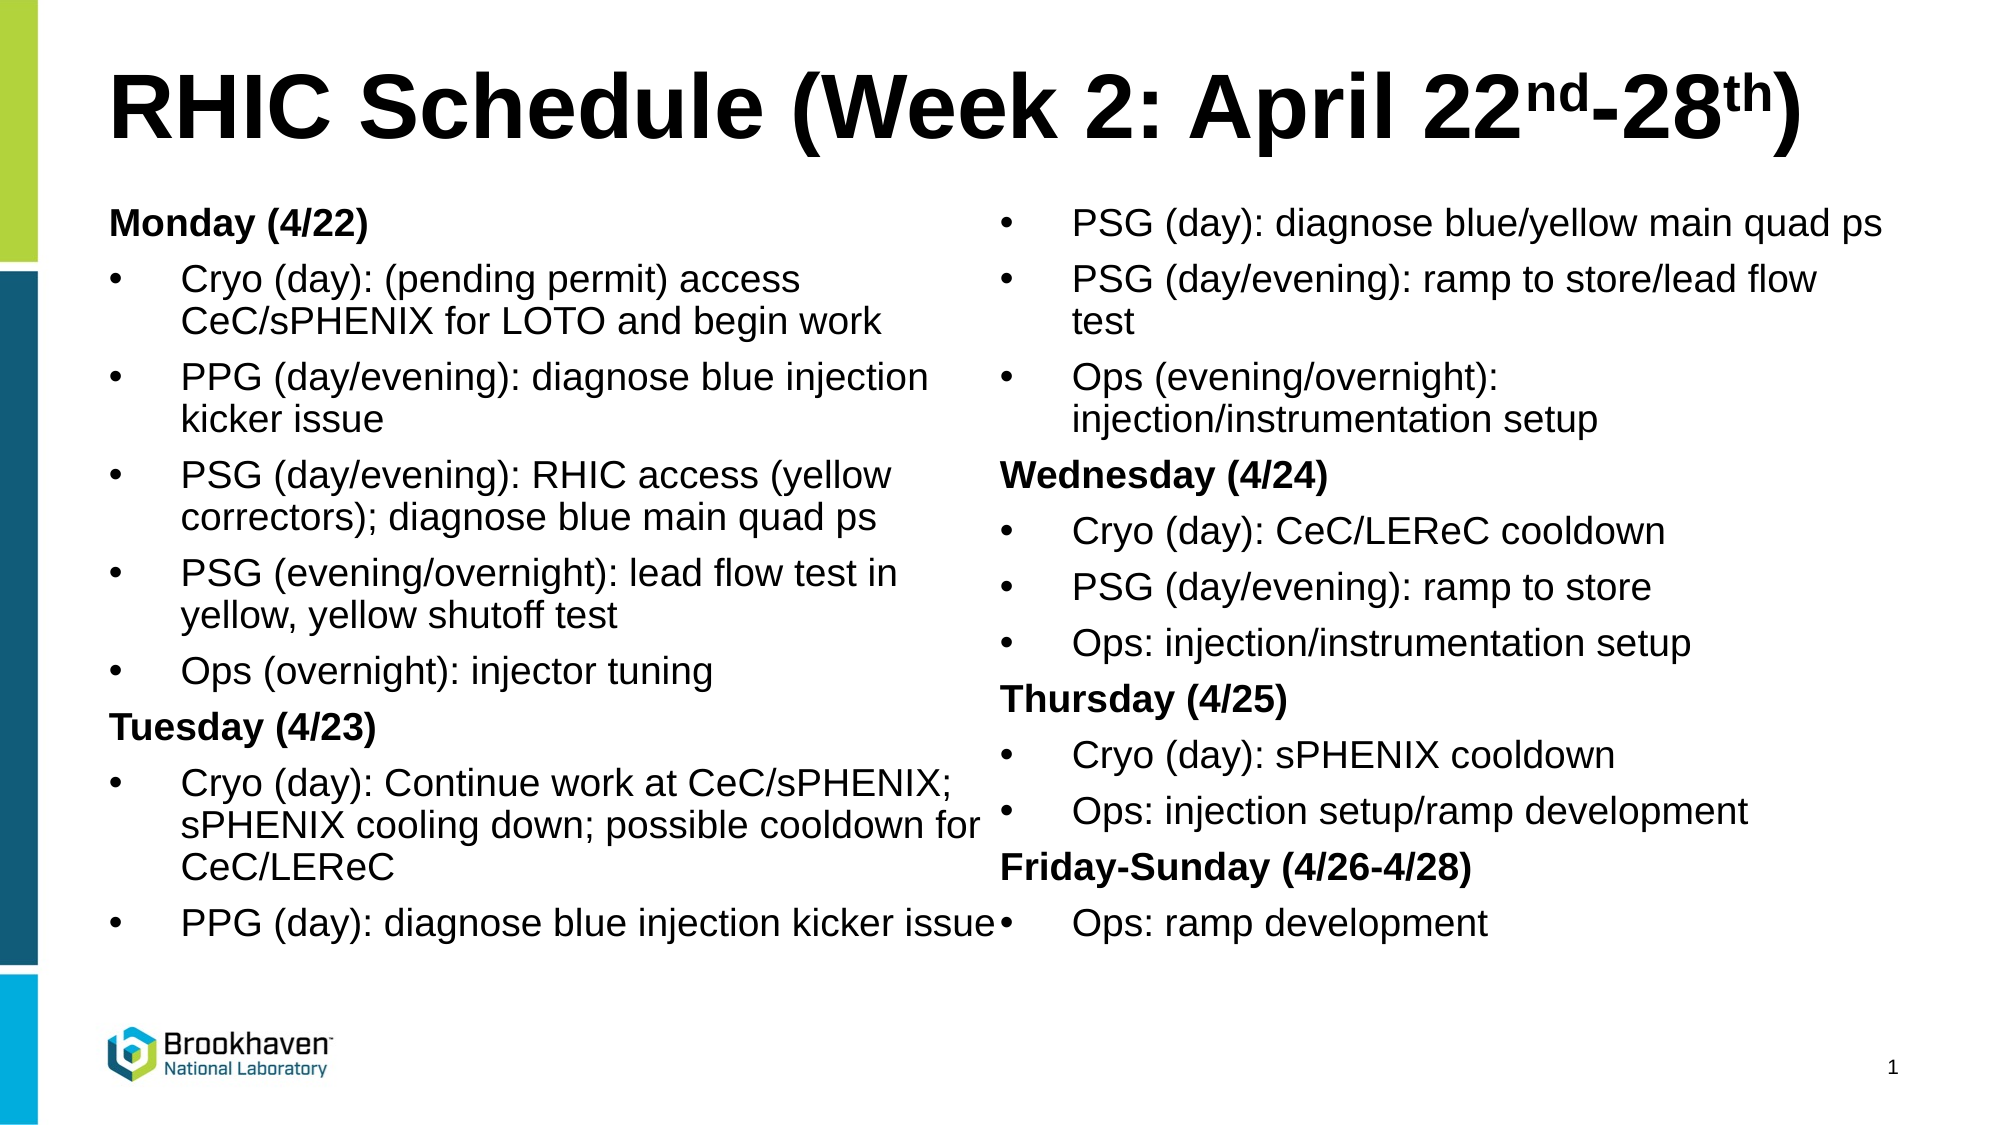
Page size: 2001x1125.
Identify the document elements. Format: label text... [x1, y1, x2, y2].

text_box RHIC Schedule (Week 2: April 22nd-28th) [93, 0, 1907, 218]
picture [0, 0, 2001, 1125]
slide_number 1 [1835, 1036, 1907, 1097]
list Monday (4/22) Cryo (day): (pending permit) access CeC/sPHENIX for LOTO and begin work PPG (day/evening): diagnose blue injection kicker issue PSG (day/evening): RHIC access (yellow correctors); diagnose blue main quad ps PSG (evening/overnight): lead flow test in yellow, yellow shutoff test Ops (overnight): injector tuning Tuesday (4/23) Cryo (day): Continue work at CeC/sPHENIX; sPHENIX cooling down; possible cooldown for CeC/LEReC PPG (day): diagnose blue injection kicker issue PSG (day): diagnose blue/yellow main quad ps PSG (day/evening): ramp to store/lead flow test Ops (evening/overnight): injection/instrumentation setup Wednesday (4/24) Cryo (day): CeC/LEReC cooldown PSG (day/evening): ramp to store Ops: injection/instrumentation setup Thursday (4/25) Cryo (day): sPHENIX cooldown Ops: injection setup/ramp development Friday-Sunday (4/26-4/28) Ops: ramp development [93, 218, 1907, 990]
